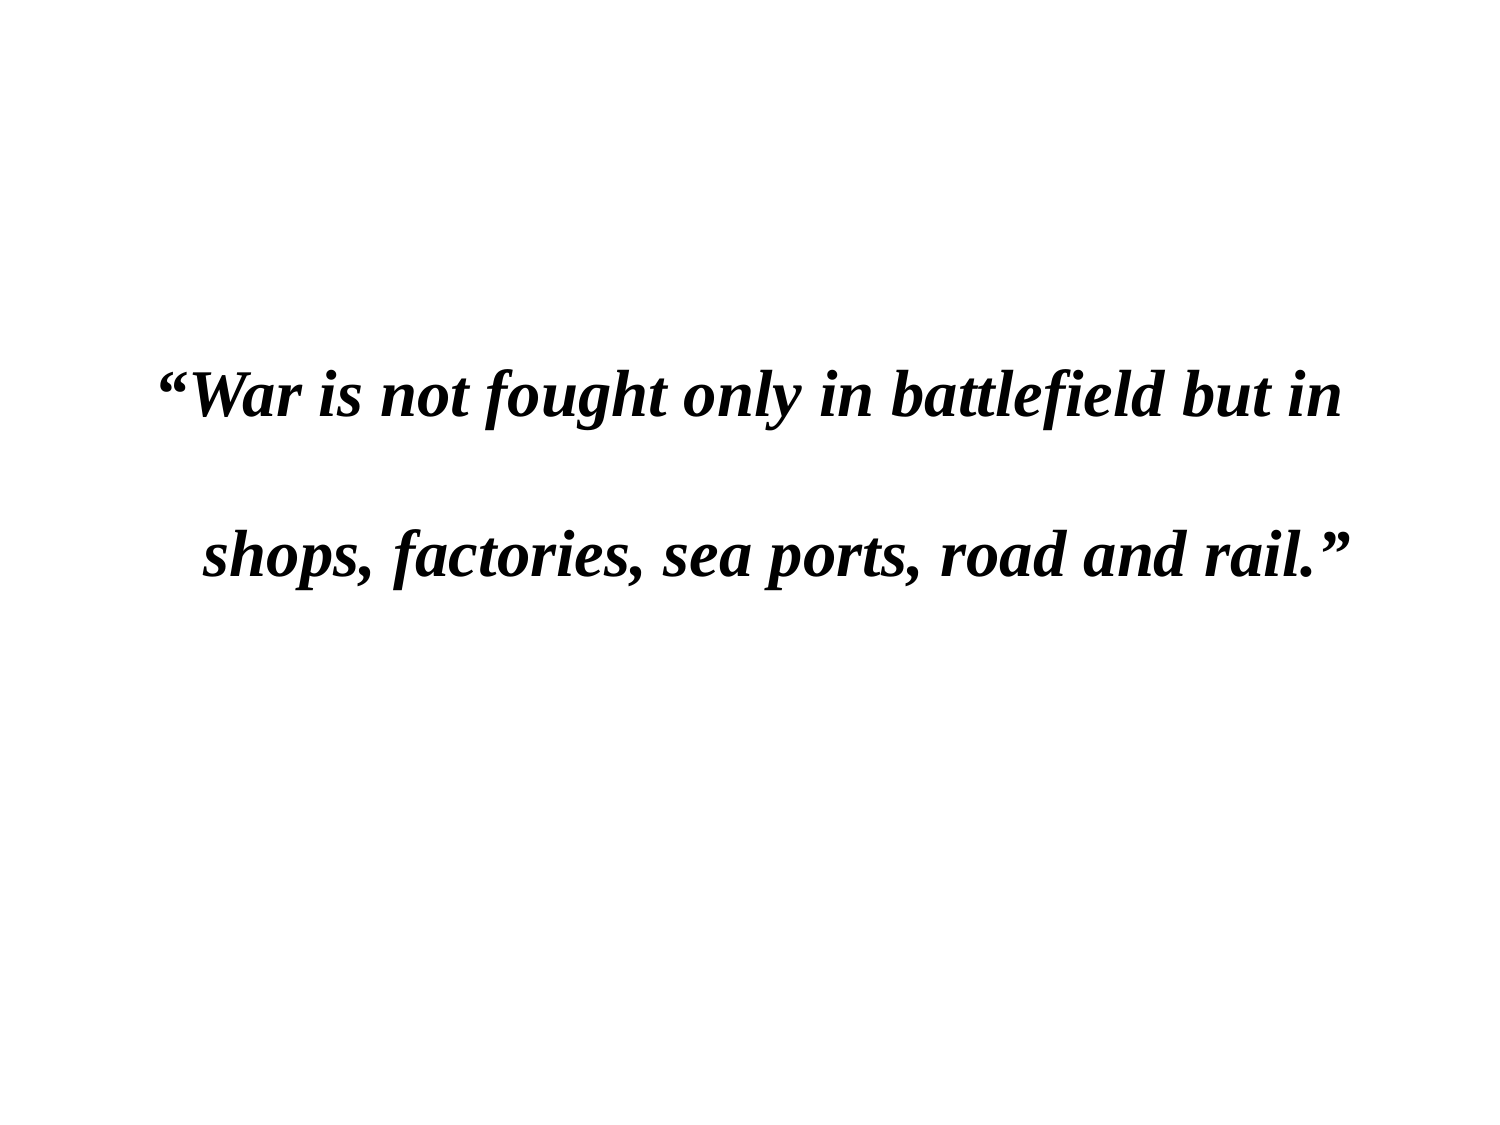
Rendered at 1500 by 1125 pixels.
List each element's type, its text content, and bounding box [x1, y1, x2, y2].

list “War is not fought only in battlefield but in shops, factories, sea ports, road and rail.” [75, 262, 1425, 1005]
